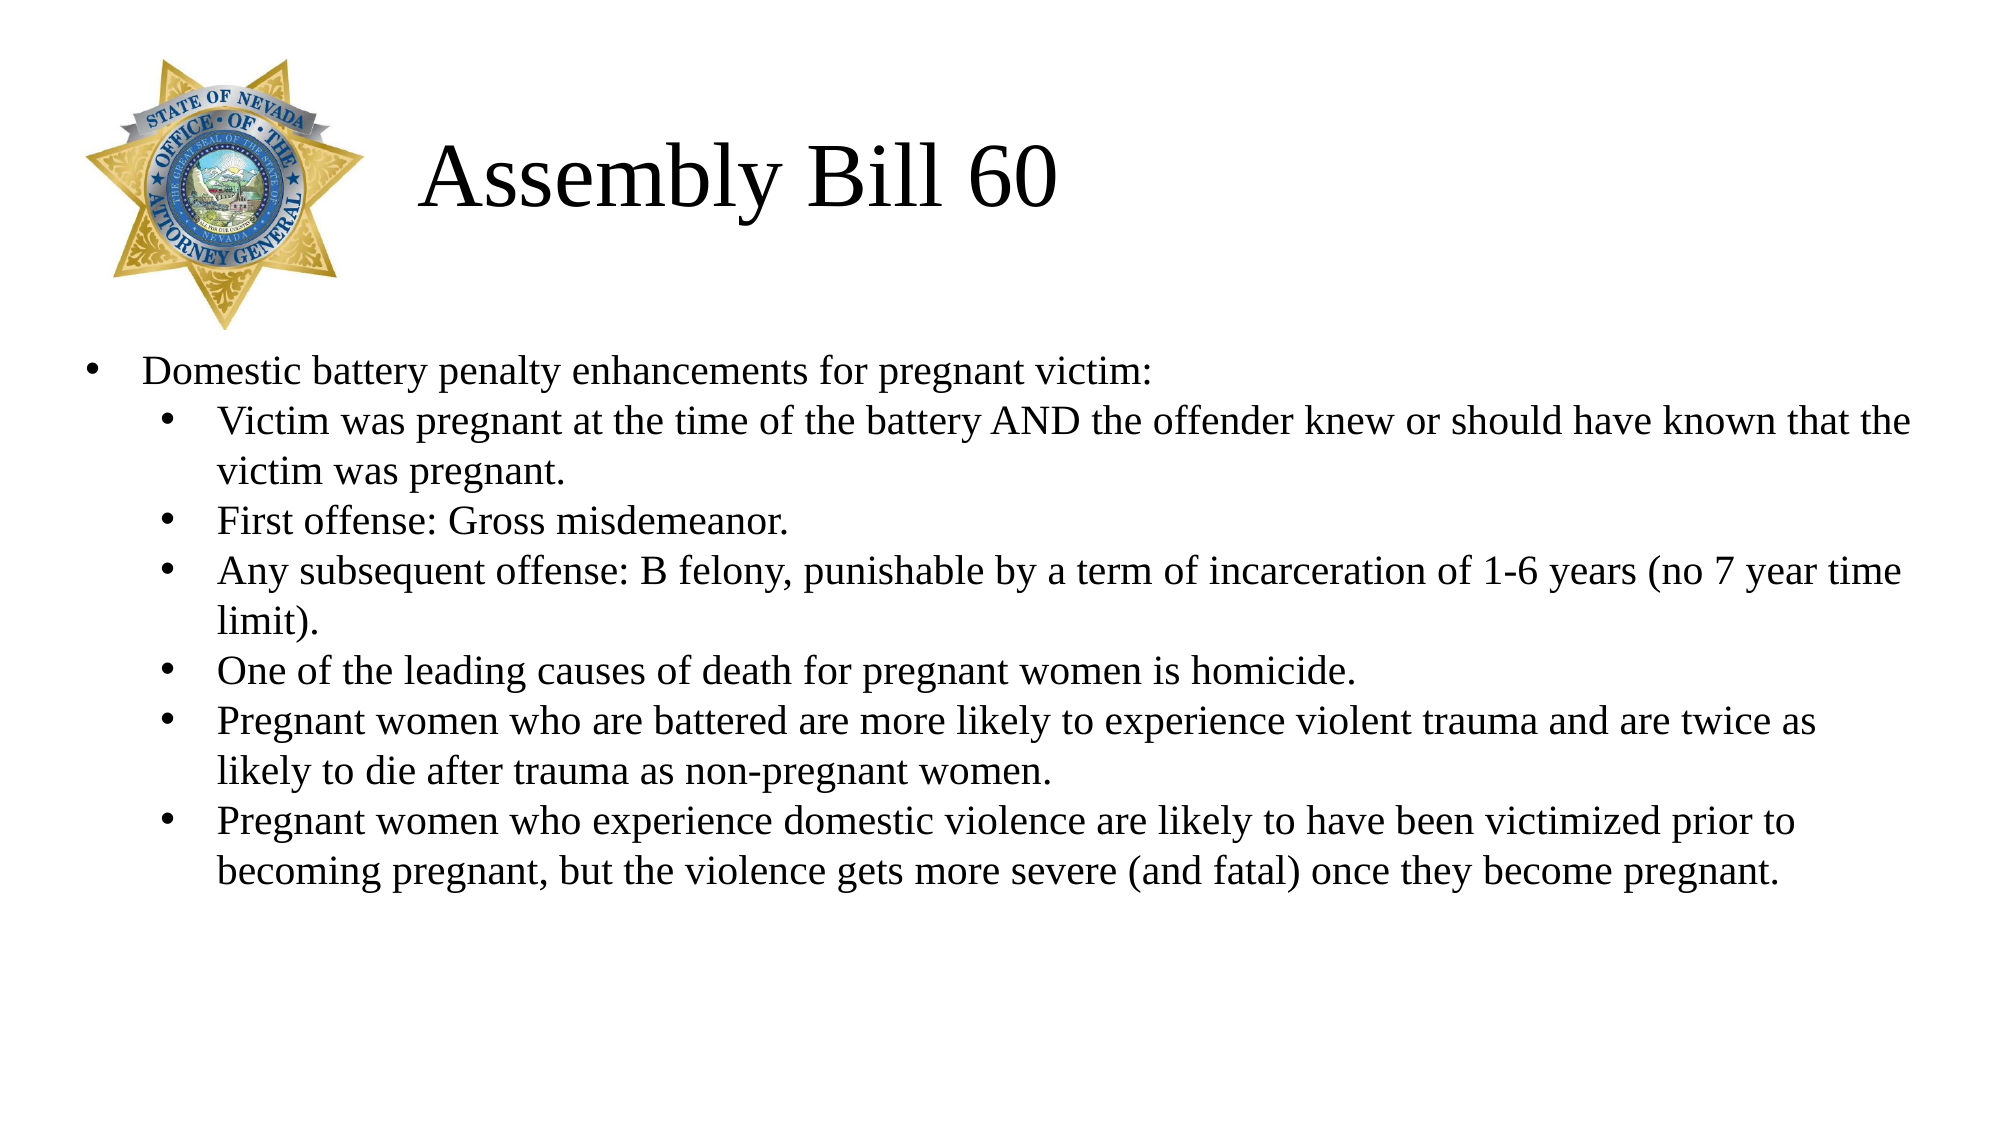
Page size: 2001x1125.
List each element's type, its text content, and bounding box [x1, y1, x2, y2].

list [77, 59, 376, 330]
title Assembly Bill 60 [402, 68, 1805, 286]
text_box Domestic battery penalty enhancements for pregnant victim: Victim was pregnant at the time of the battery AND the offender knew or should have known that the victim was pregnant. First offense: Gross misdemeanor. Any subsequent offense: B felony, punishable by a term of incarceration of 1-6 years (no 7 year time limit). One of the leading causes of death for pregnant women is homicide. Pregnant women who are battered are more likely to experience violent trauma and are twice as likely to die after trauma as non-pregnant women. Pregnant women who experience domestic violence are likely to have been victimized prior to becoming pregnant, but the violence gets more severe (and fatal) once they become pregnant. [70, 335, 1934, 901]
